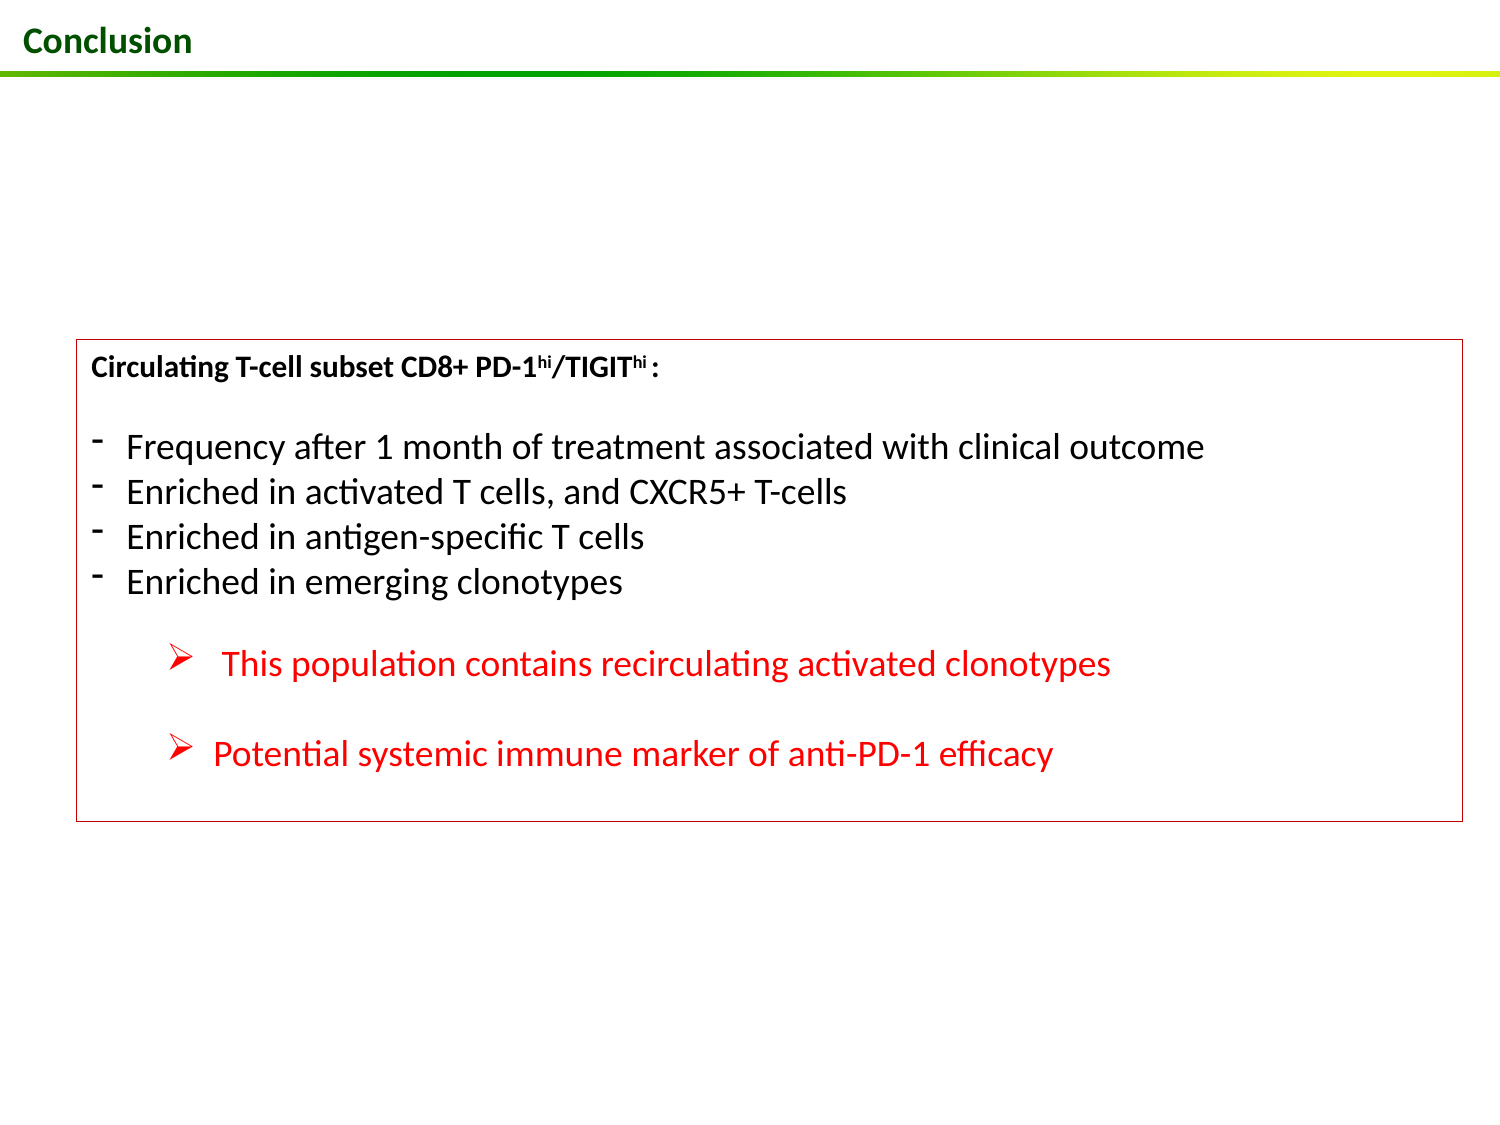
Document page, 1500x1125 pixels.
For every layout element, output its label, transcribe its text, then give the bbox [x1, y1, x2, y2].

text_box Circulating T-cell subset CD8+ PD-1hi/TIGIThi : Frequency after 1 month of treatment associated with clinical outcome Enriched in activated T cells, and CXCR5+ T-cells Enriched in antigen-specific T cells Enriched in emerging clonotypes This population contains recirculating activated clonotypes Potential systemic immune marker of anti-PD-1 efficacy [76, 339, 1463, 822]
text_box Conclusion [8, 9, 1500, 69]
picture [0, 70, 1500, 77]
